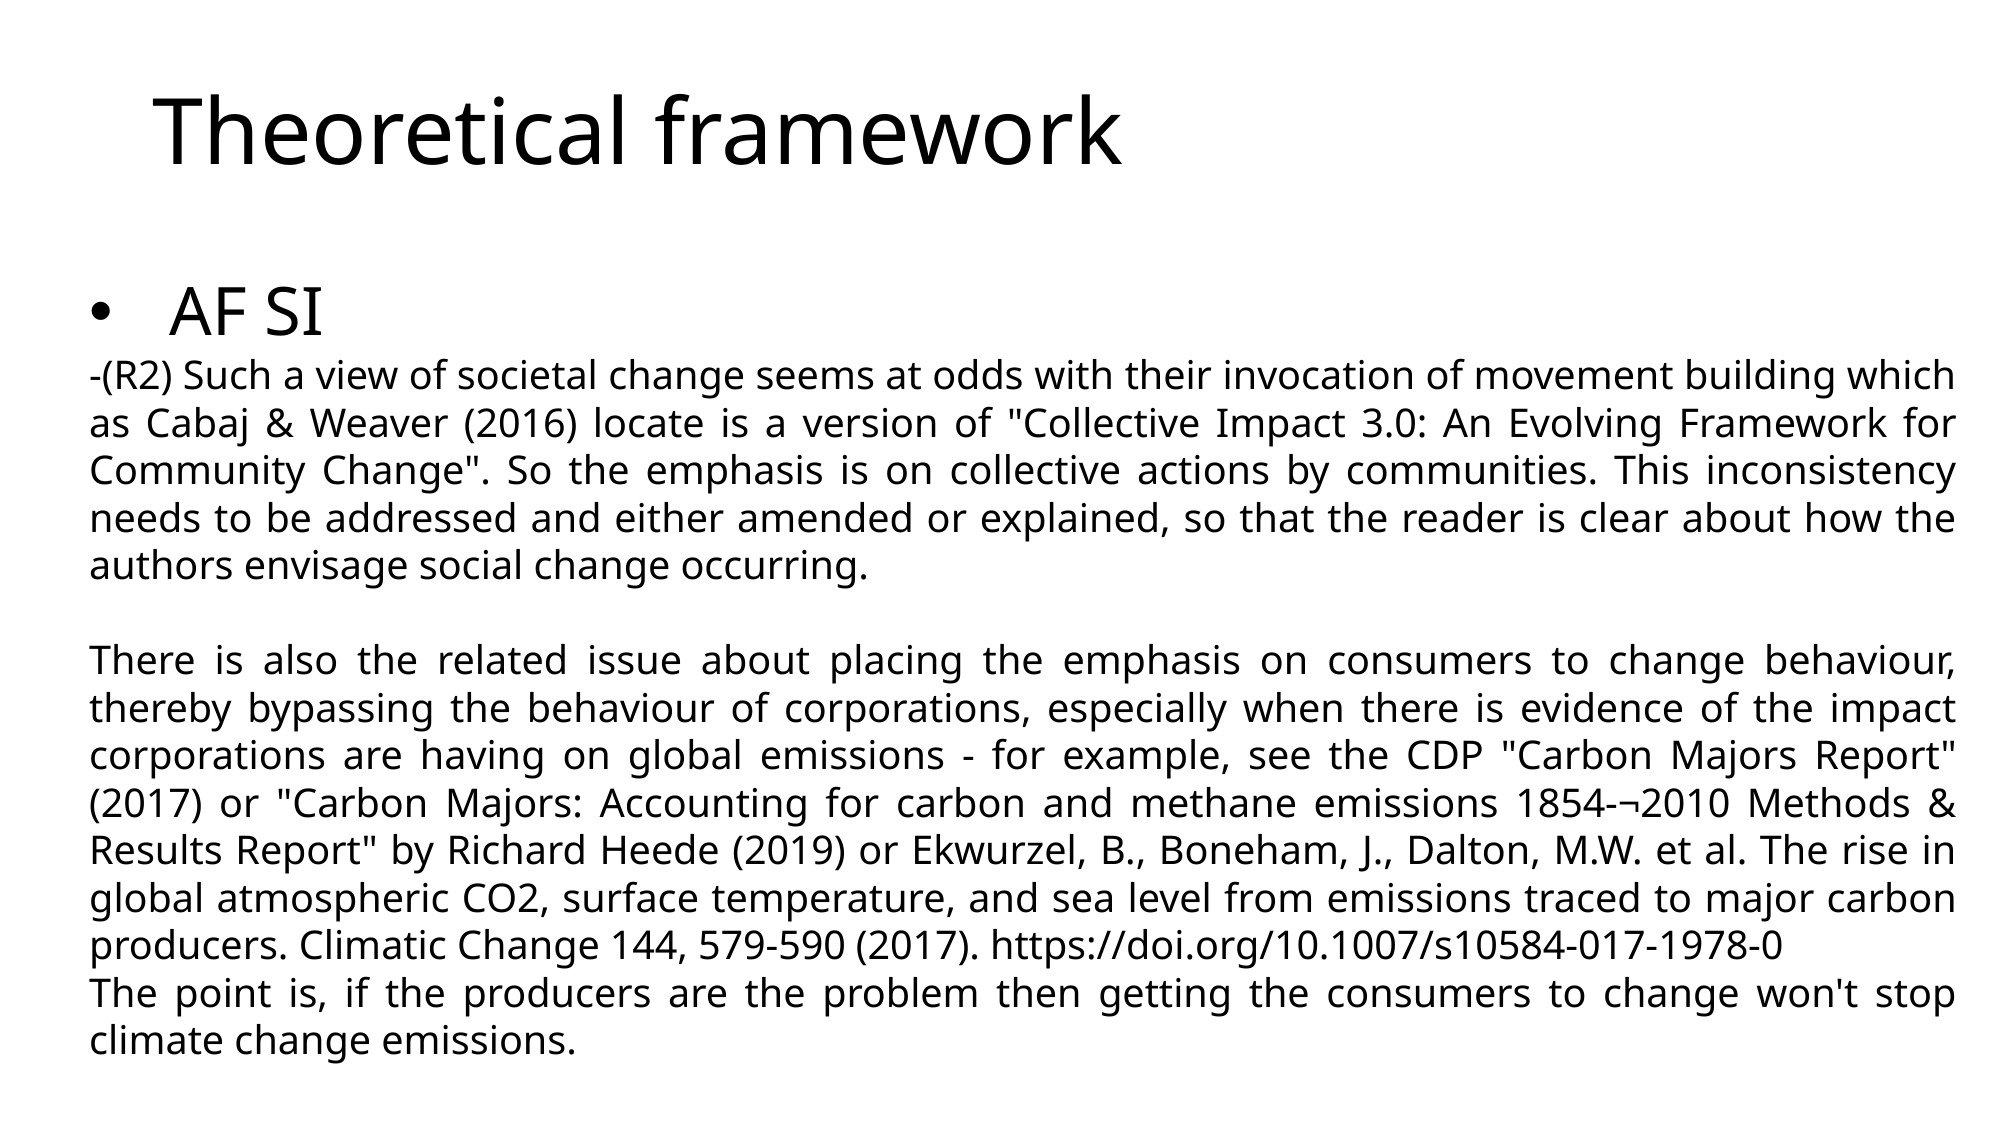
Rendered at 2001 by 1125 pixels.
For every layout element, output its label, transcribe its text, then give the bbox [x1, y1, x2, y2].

text_box AF SI -(R2) Such a view of societal change seems at odds with their invocation of movement building which as Cabaj & Weaver (2016) locate is a version of "Collective Impact 3.0: An Evolving Framework for Community Change". So the emphasis is on collective actions by communities. This inconsistency needs to be addressed and either amended or explained, so that the reader is clear about how the authors envisage social change occurring. There is also the related issue about placing the emphasis on consumers to change behaviour, thereby bypassing the behaviour of corporations, especially when there is evidence of the impact corporations are having on global emissions - for example, see the CDP "Carbon Majors Report" (2017) or "Carbon Majors: Accounting for carbon and methane emissions 1854-¬2010 Methods & Results Report" by Richard Heede (2019) or Ekwurzel, B., Boneham, J., Dalton, M.W. et al. The rise in global atmospheric CO2, surface temperature, and sea level from emissions traced to major carbon producers. Climatic Change 144, 579-590 (2017). https://doi.org/10.1007/s10584-017-1978-0 The point is, if the producers are the problem then getting the consumers to change won't stop climate change emissions. [74, 270, 1974, 1125]
title Theoretical framework [137, 59, 1863, 209]
